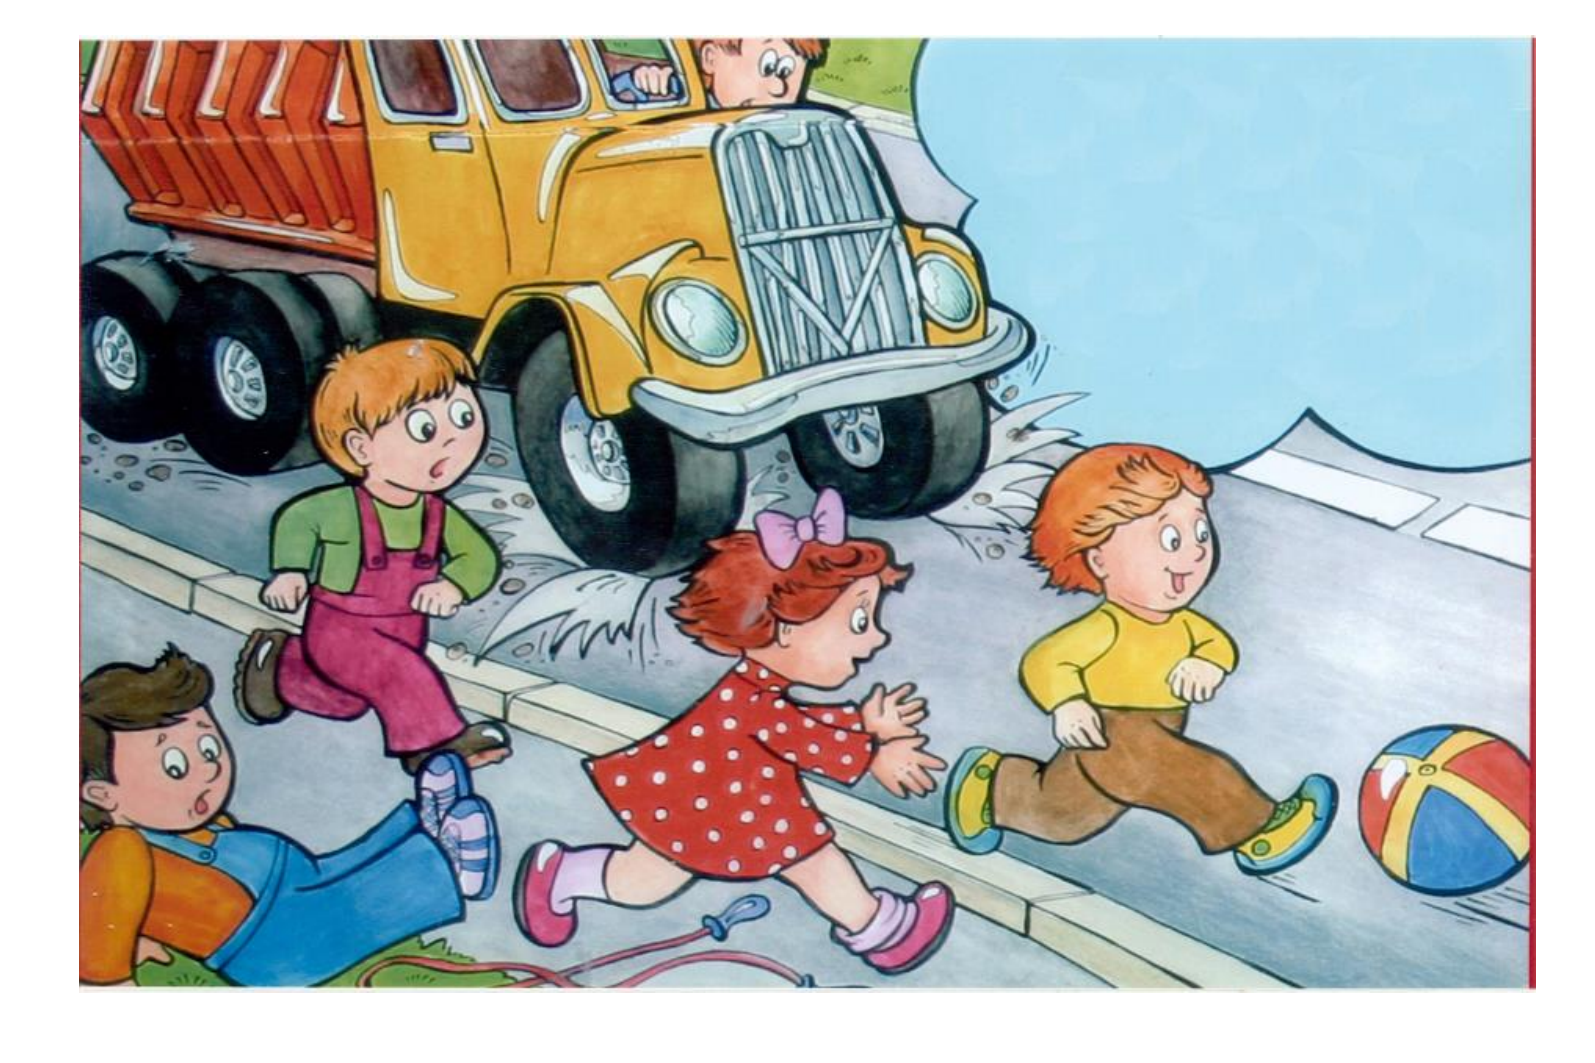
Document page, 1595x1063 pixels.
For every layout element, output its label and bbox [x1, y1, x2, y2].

picture [79, 35, 1536, 993]
